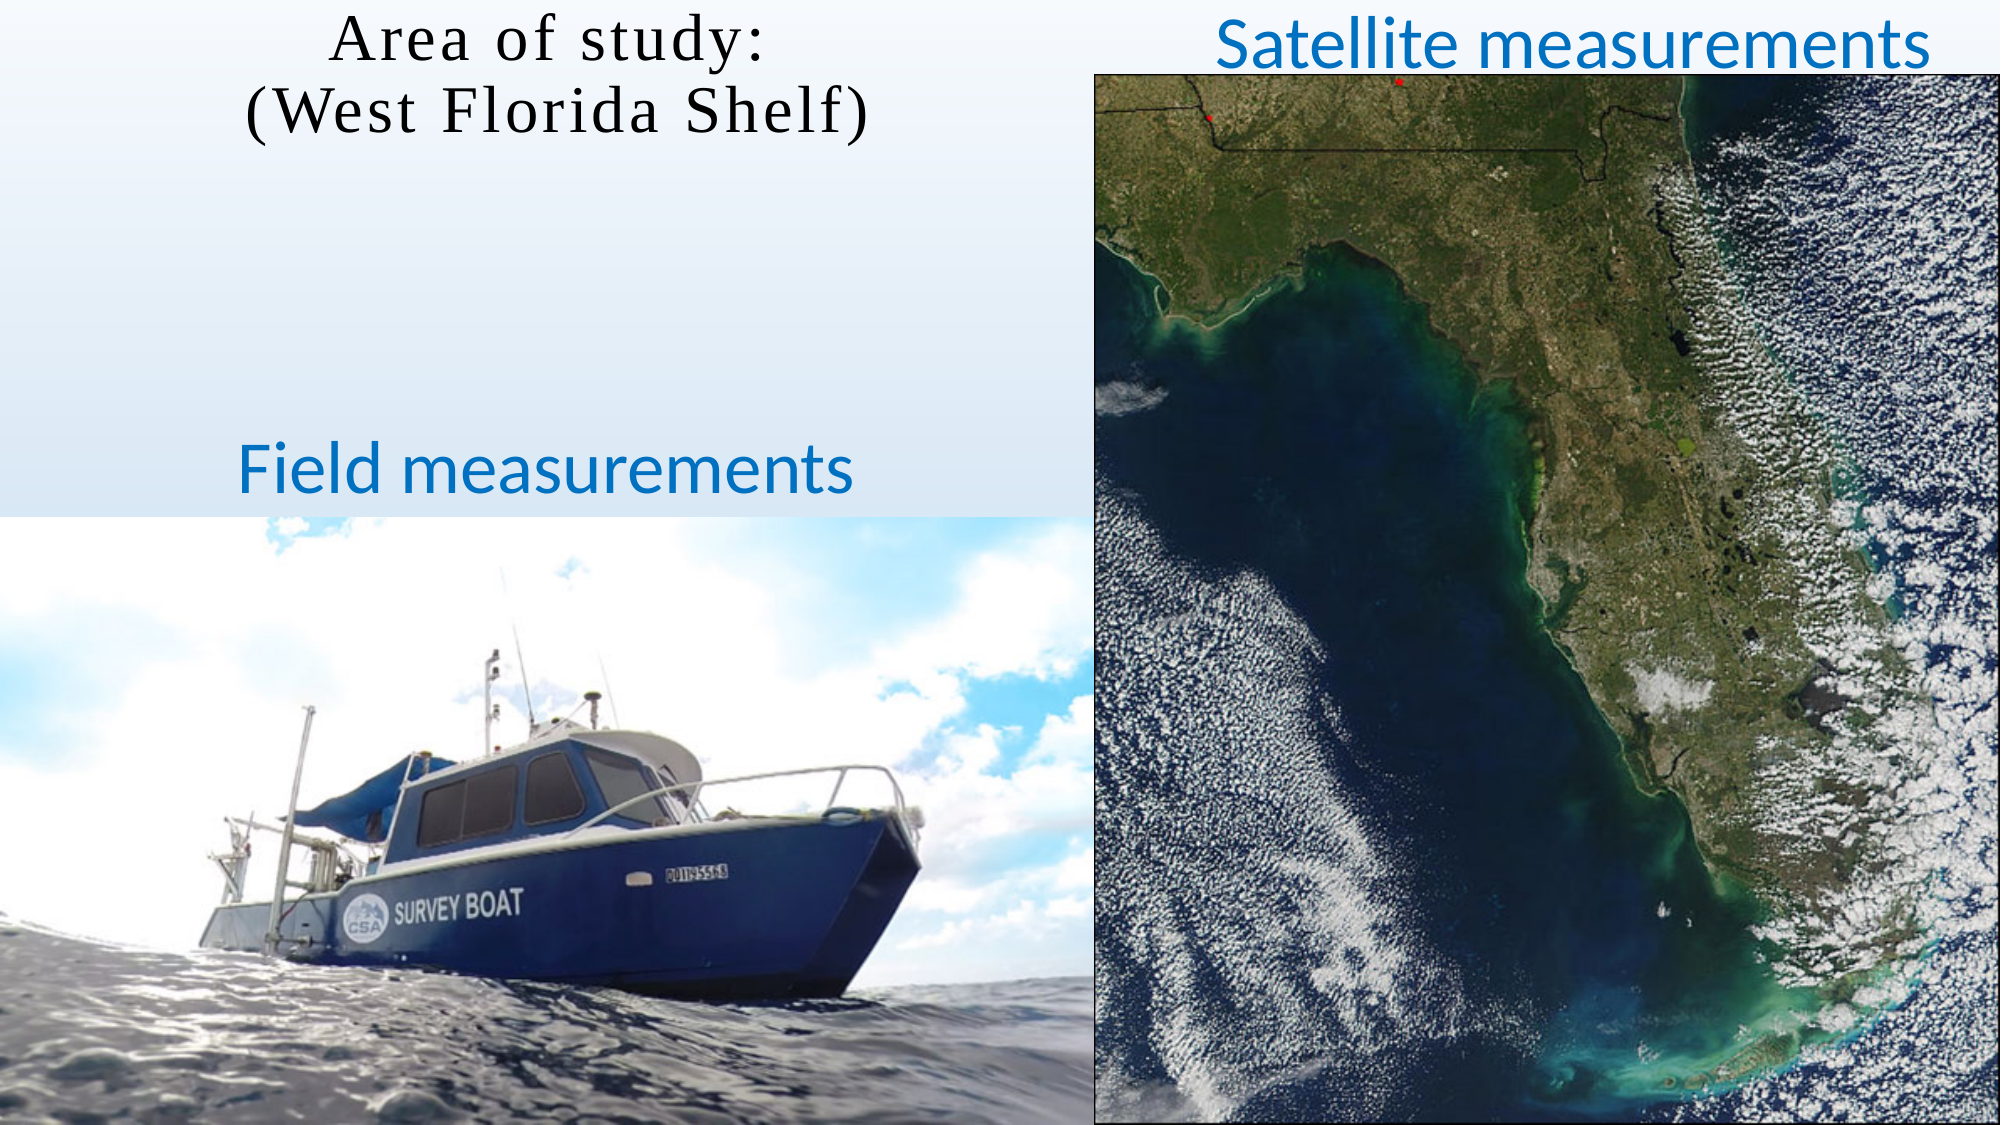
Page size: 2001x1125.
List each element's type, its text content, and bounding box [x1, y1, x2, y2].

picture [0, 74, 2000, 1125]
text_box Field measurements [223, 411, 871, 516]
text_box Satellite measurements [1200, 0, 1947, 74]
text_box Area of study: (West Florida Shelf) [0, 42, 1105, 108]
